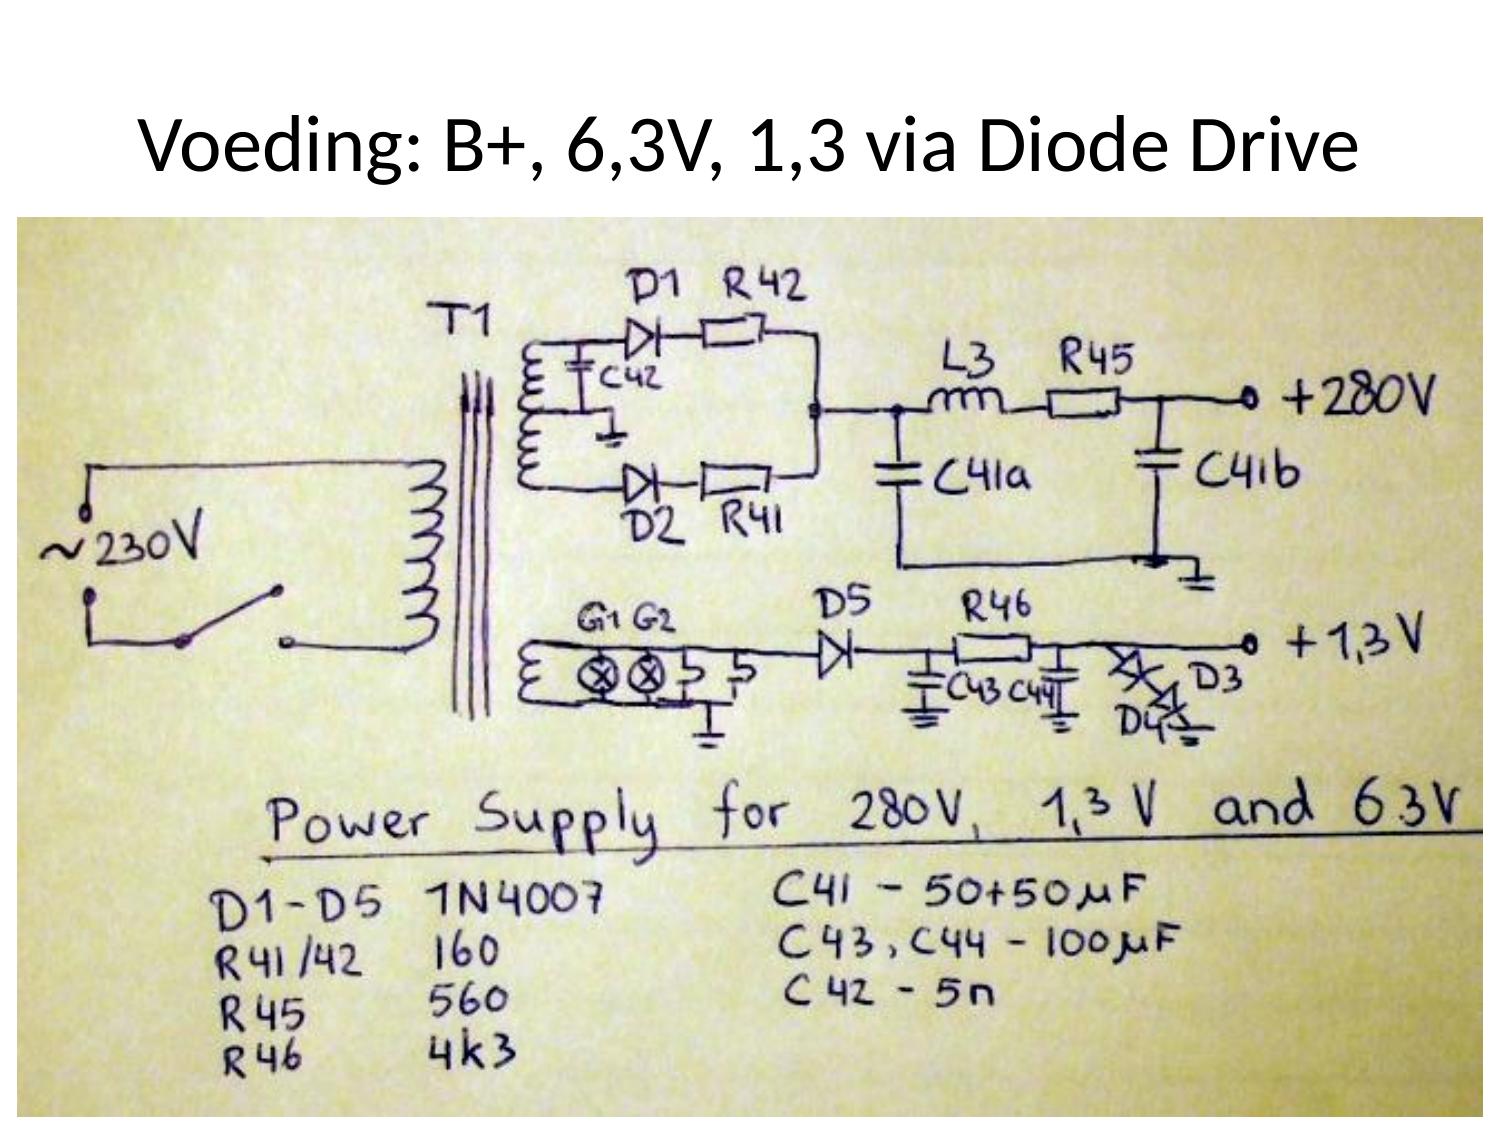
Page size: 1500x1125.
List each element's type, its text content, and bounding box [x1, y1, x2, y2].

title Voeding: B+, 6,3V, 1,3 via Diode Drive [75, 45, 1425, 215]
picture [17, 217, 1483, 1117]
